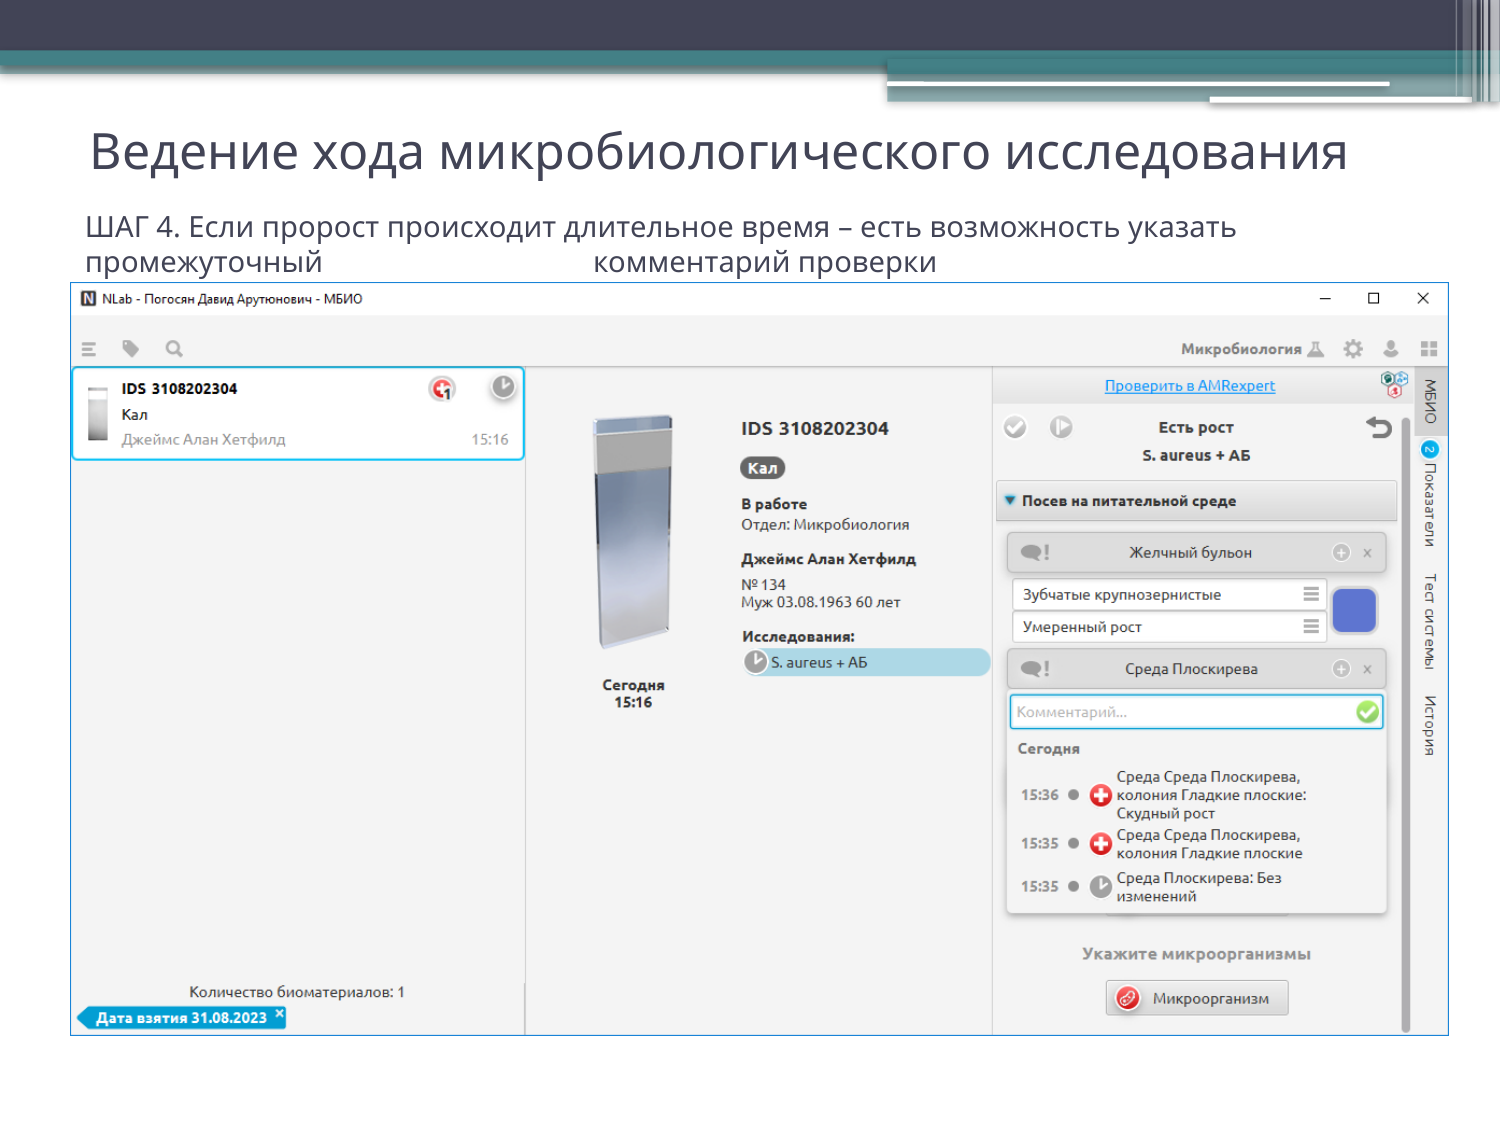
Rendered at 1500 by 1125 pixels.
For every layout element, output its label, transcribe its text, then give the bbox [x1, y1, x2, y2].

title Ведение хода микробиологического исследования [75, 90, 1425, 209]
text_box ШАГ 4. Если пророст происходит длительное время – есть возможность указать промежуточный комментарий проверки [69, 184, 1420, 280]
picture [69, 282, 1449, 1036]
